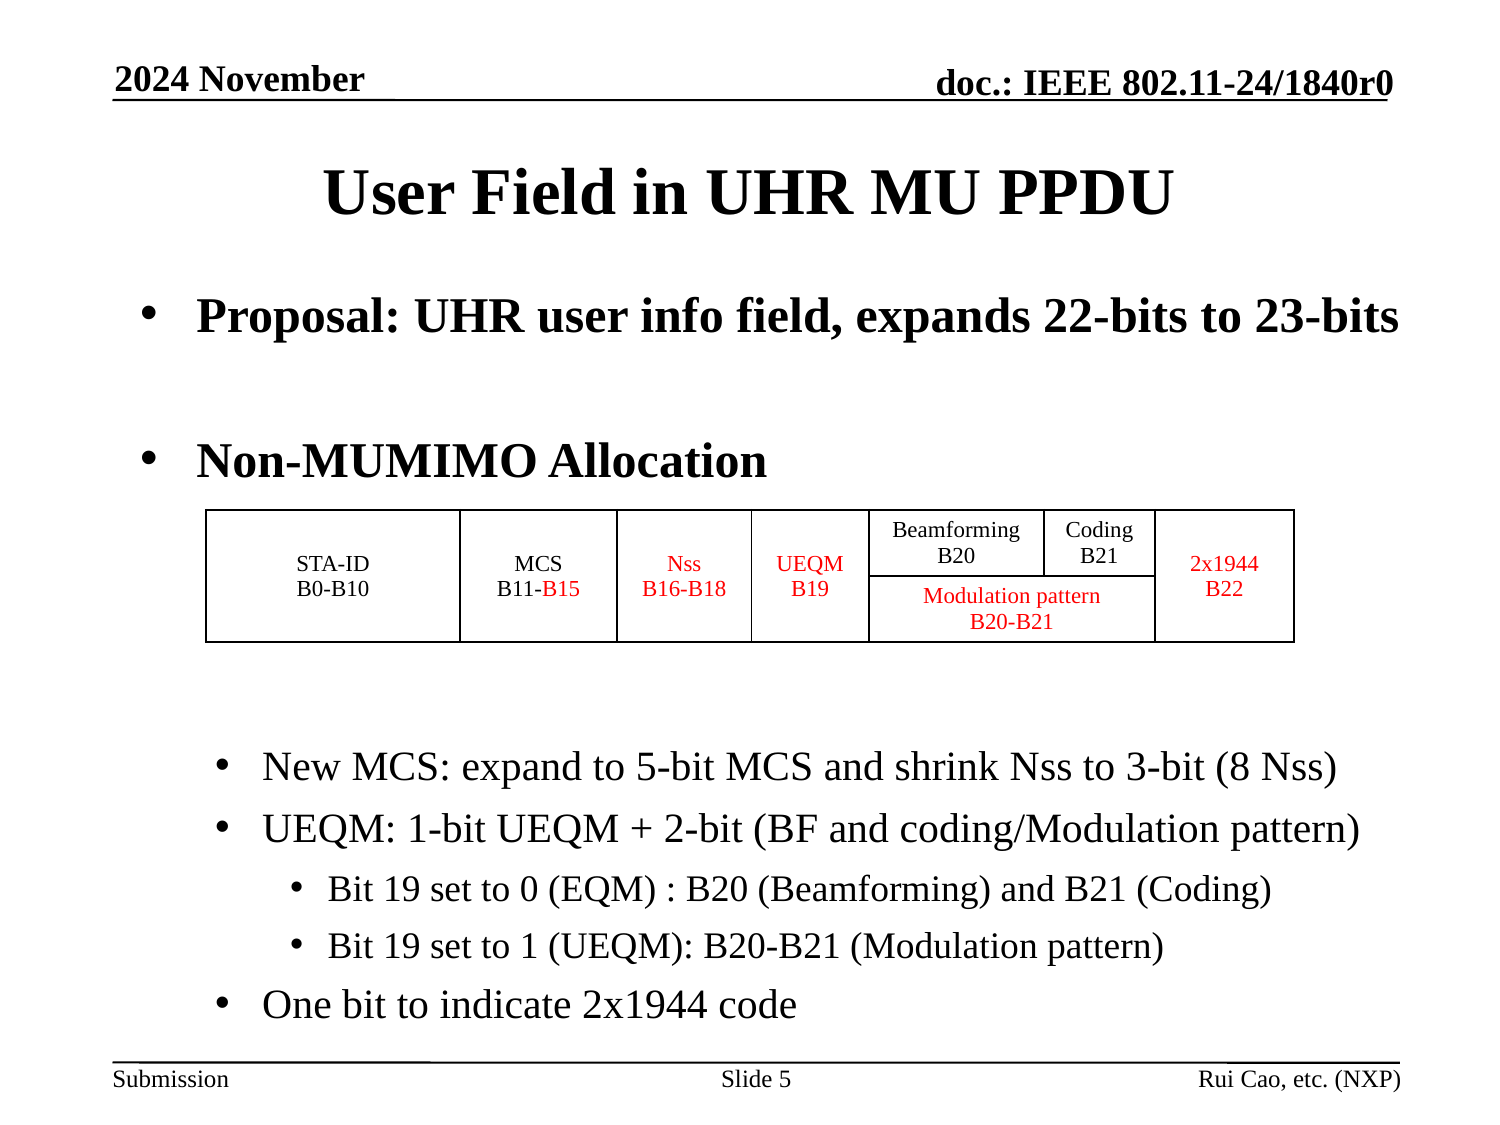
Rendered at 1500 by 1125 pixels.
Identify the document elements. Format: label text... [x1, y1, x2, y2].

table_header 2x1944 B22 [1156, 511, 1293, 641]
table_header Beamforming B20 [870, 511, 1043, 575]
table_header MCS B11-B15 [461, 511, 616, 641]
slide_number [114, 54, 423, 100]
list Proposal: UHR user info field, expands 22-bits to 23-bits Non-MUMIMO Allocation New MCS: expand to 5-bit MCS and shrink Nss to 3-bit (8 Nss) UEQM: 1-bit UEQM + 2-bit (BF and coding/Modulation pattern) Bit 19 set to 0 (EQM) : B20 (Beamforming) and B21 (Coding) Bit 19 set to 1 (UEQM): B20-B21 (Modulation pattern) One bit to indicate 2x1944 code [124, 274, 1426, 1025]
table_header Nss B16-B18 [618, 511, 751, 641]
table_header STA-ID B0-B10 [207, 511, 459, 641]
title User Field in UHR MU PPDU [112, 100, 1388, 276]
table_header UEQM B19 [752, 511, 868, 641]
table_header Coding B21 [1045, 511, 1154, 575]
slide_number Slide 5 [712, 1061, 800, 1123]
table_cell Modulation pattern B20-B21 [870, 577, 1154, 641]
footer Rui Cao, etc. (NXP) [878, 1061, 1402, 1093]
